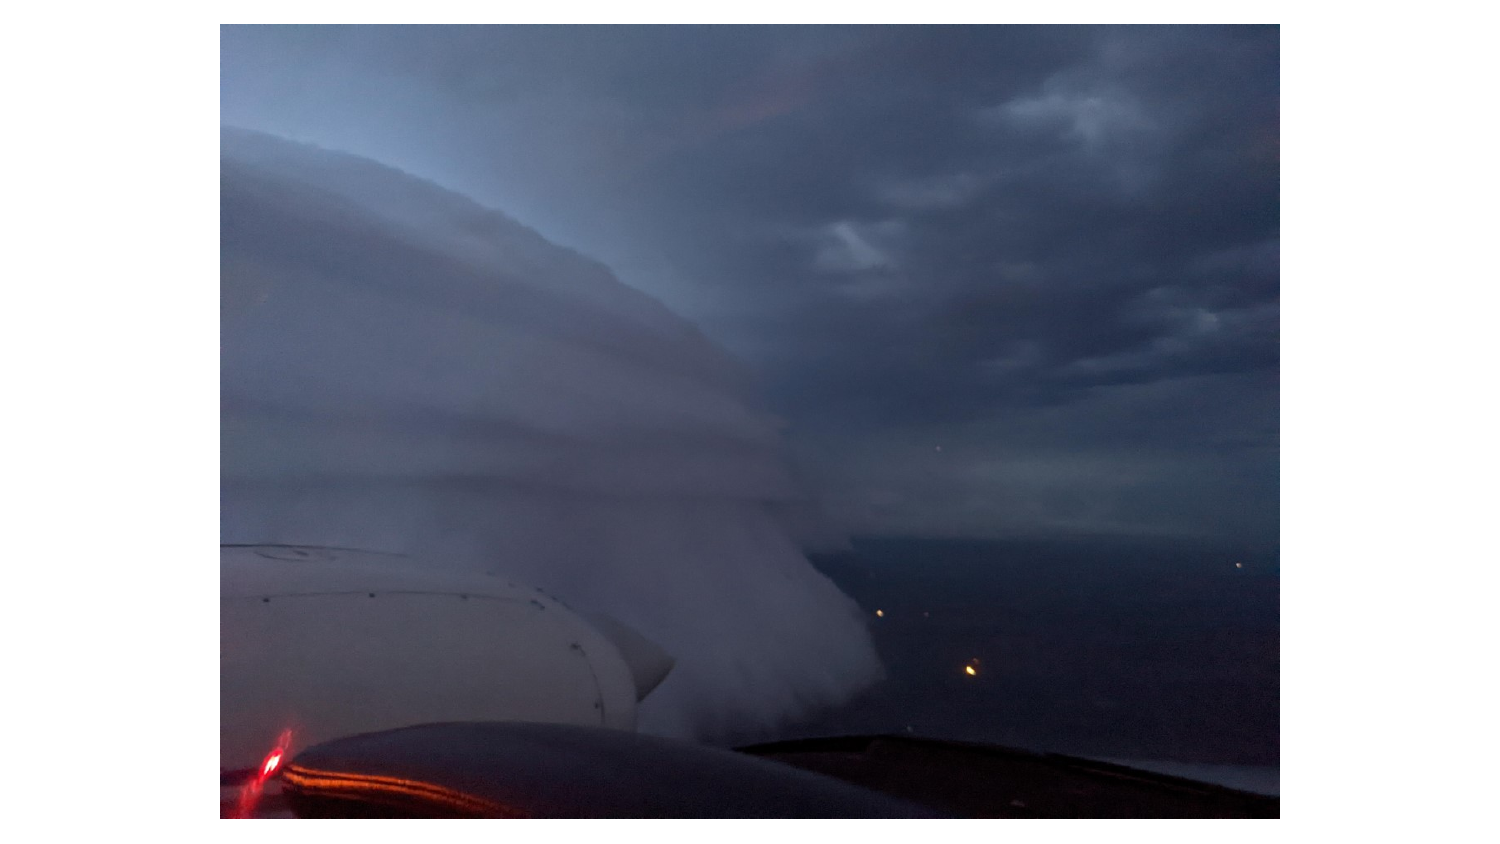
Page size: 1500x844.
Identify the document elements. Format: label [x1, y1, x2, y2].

picture [220, 24, 1280, 819]
